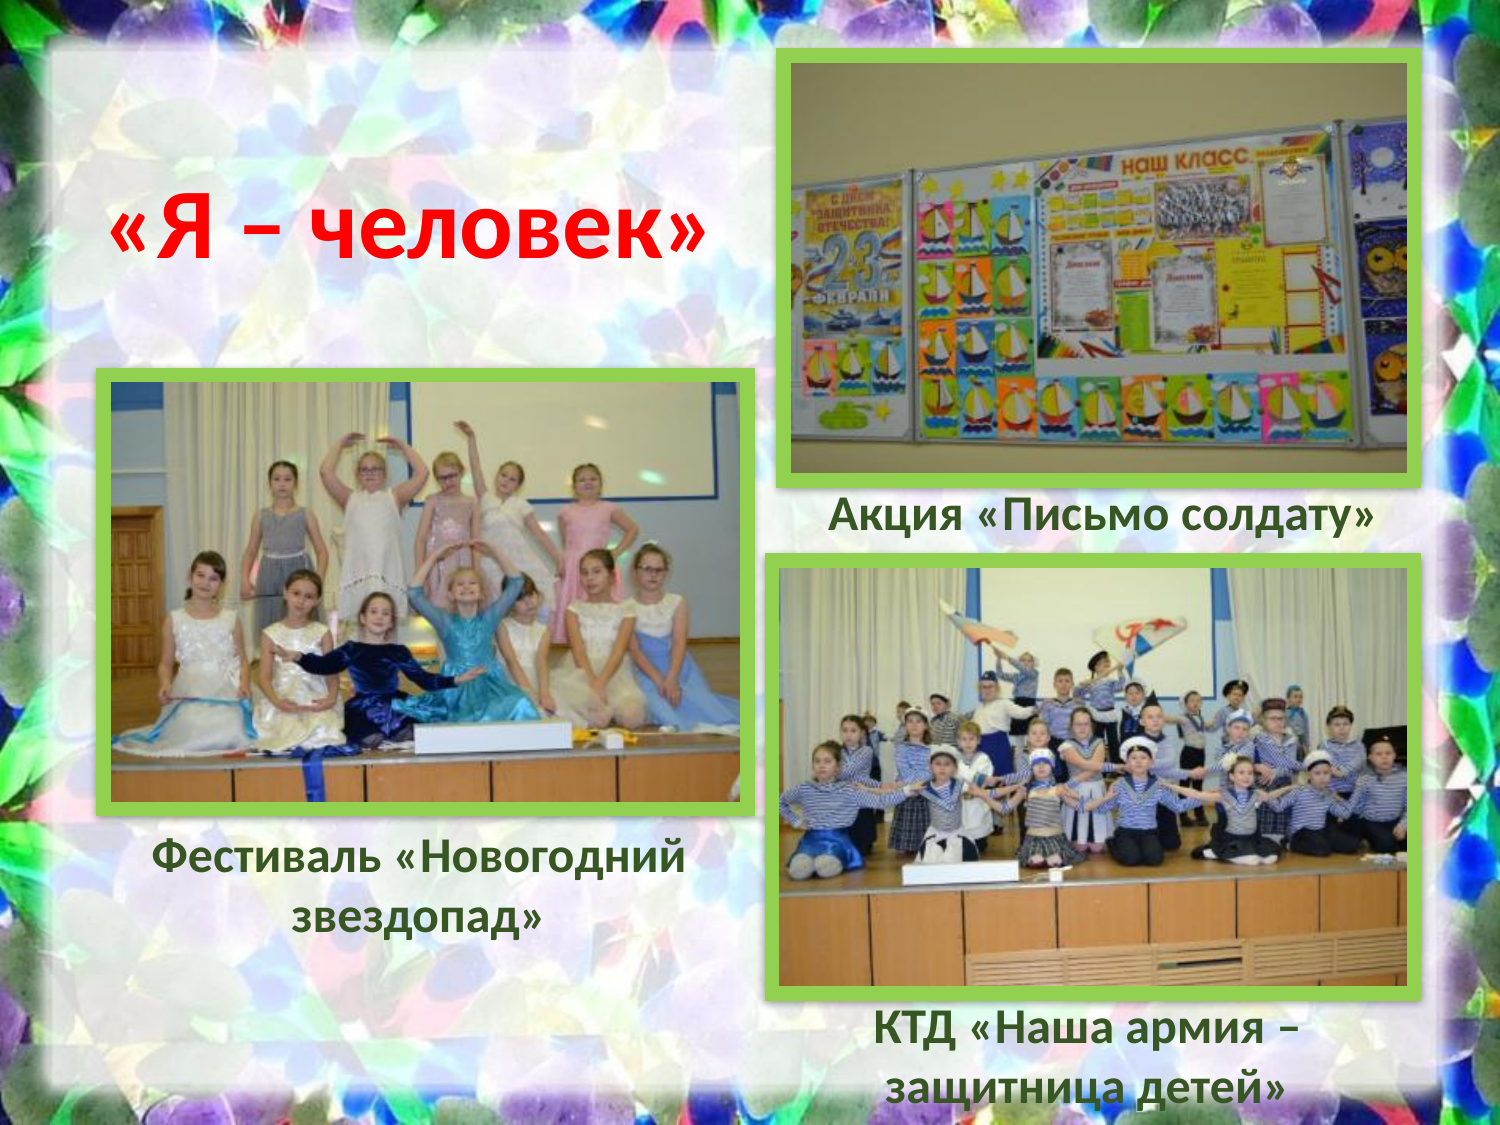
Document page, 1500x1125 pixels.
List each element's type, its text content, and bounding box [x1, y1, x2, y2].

text_box Фестиваль «Новогодний звездопад» [92, 814, 746, 950]
text_box Акция «Письмо солдату» [779, 473, 1429, 549]
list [110, 382, 741, 802]
picture [0, 0, 1500, 1125]
text_box КТД «Наша армия – защитница детей» [745, 986, 1430, 1121]
title «Я – человек» [71, 82, 749, 498]
